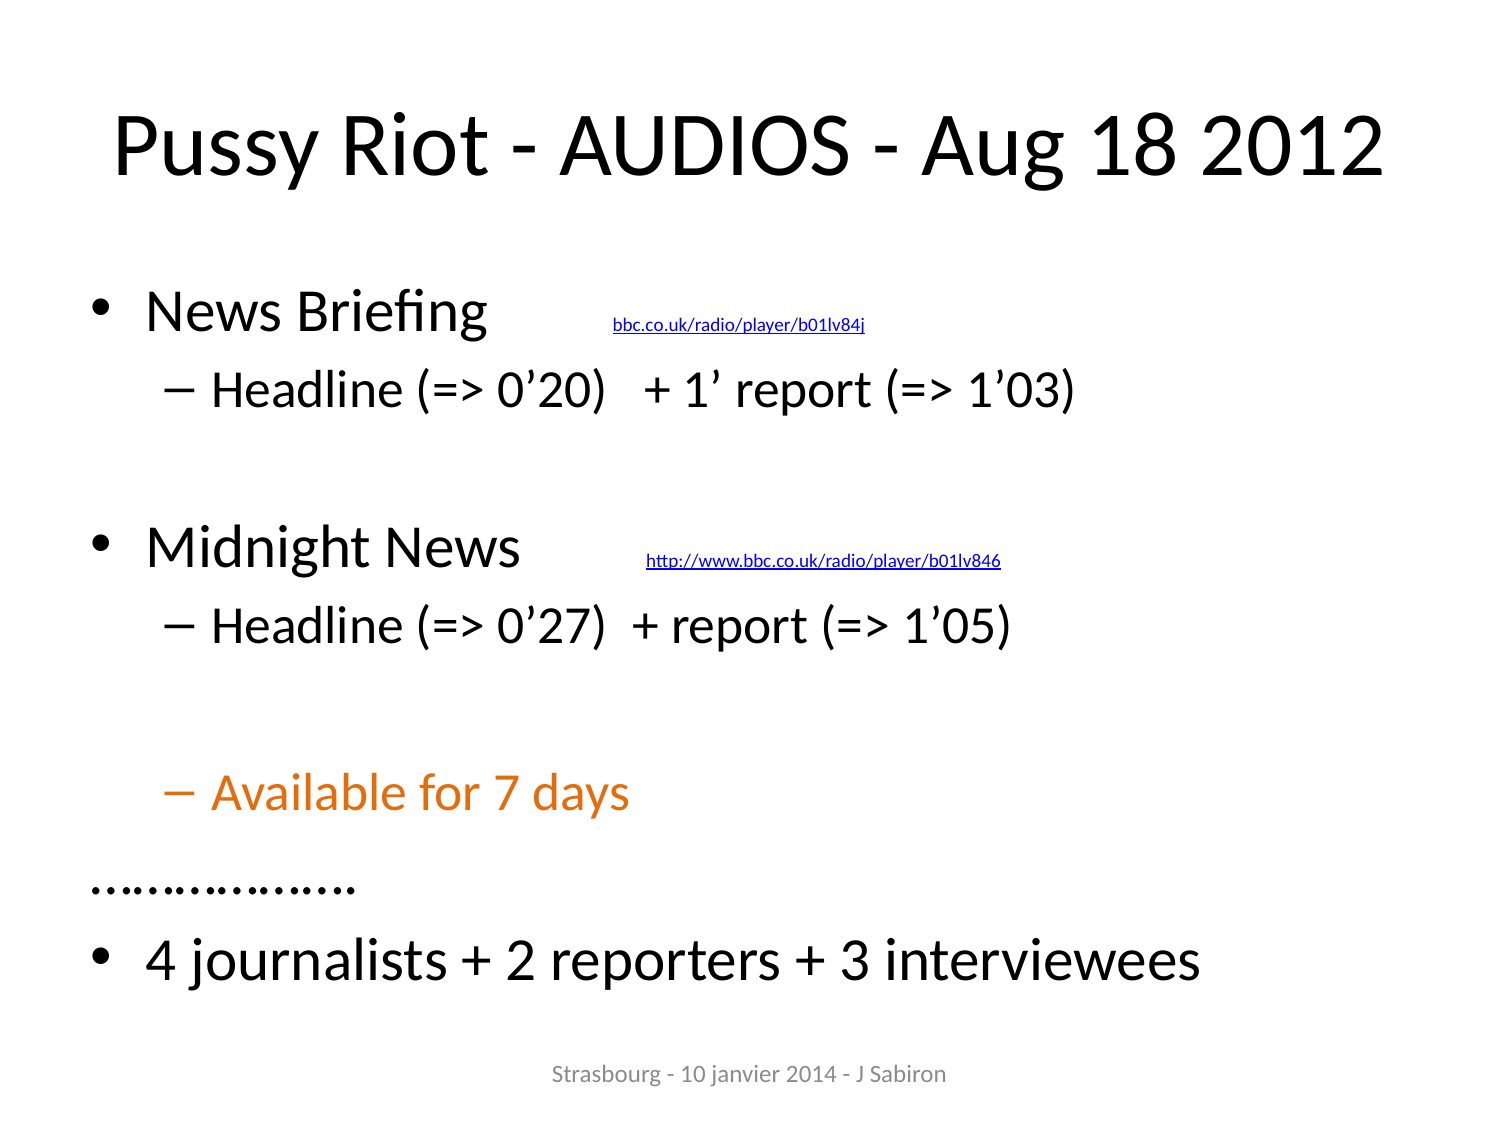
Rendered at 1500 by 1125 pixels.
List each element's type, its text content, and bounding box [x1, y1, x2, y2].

title Pussy Riot - AUDIOS - Aug 18 2012 [75, 45, 1425, 233]
list News Briefing bbc.co.uk/radio/player/b01lv84j Headline (=> 0’20) + 1’ report (=> 1’03) Midnight News http://www.bbc.co.uk/radio/player/b01lv846 Headline (=> 0’27) + report (=> 1’05) Available for 7 days ………………. 4 journalists + 2 reporters + 3 interviewees [75, 262, 1425, 1005]
footer Strasbourg - 10 janvier 2014 - J Sabiron [512, 1042, 988, 1103]
